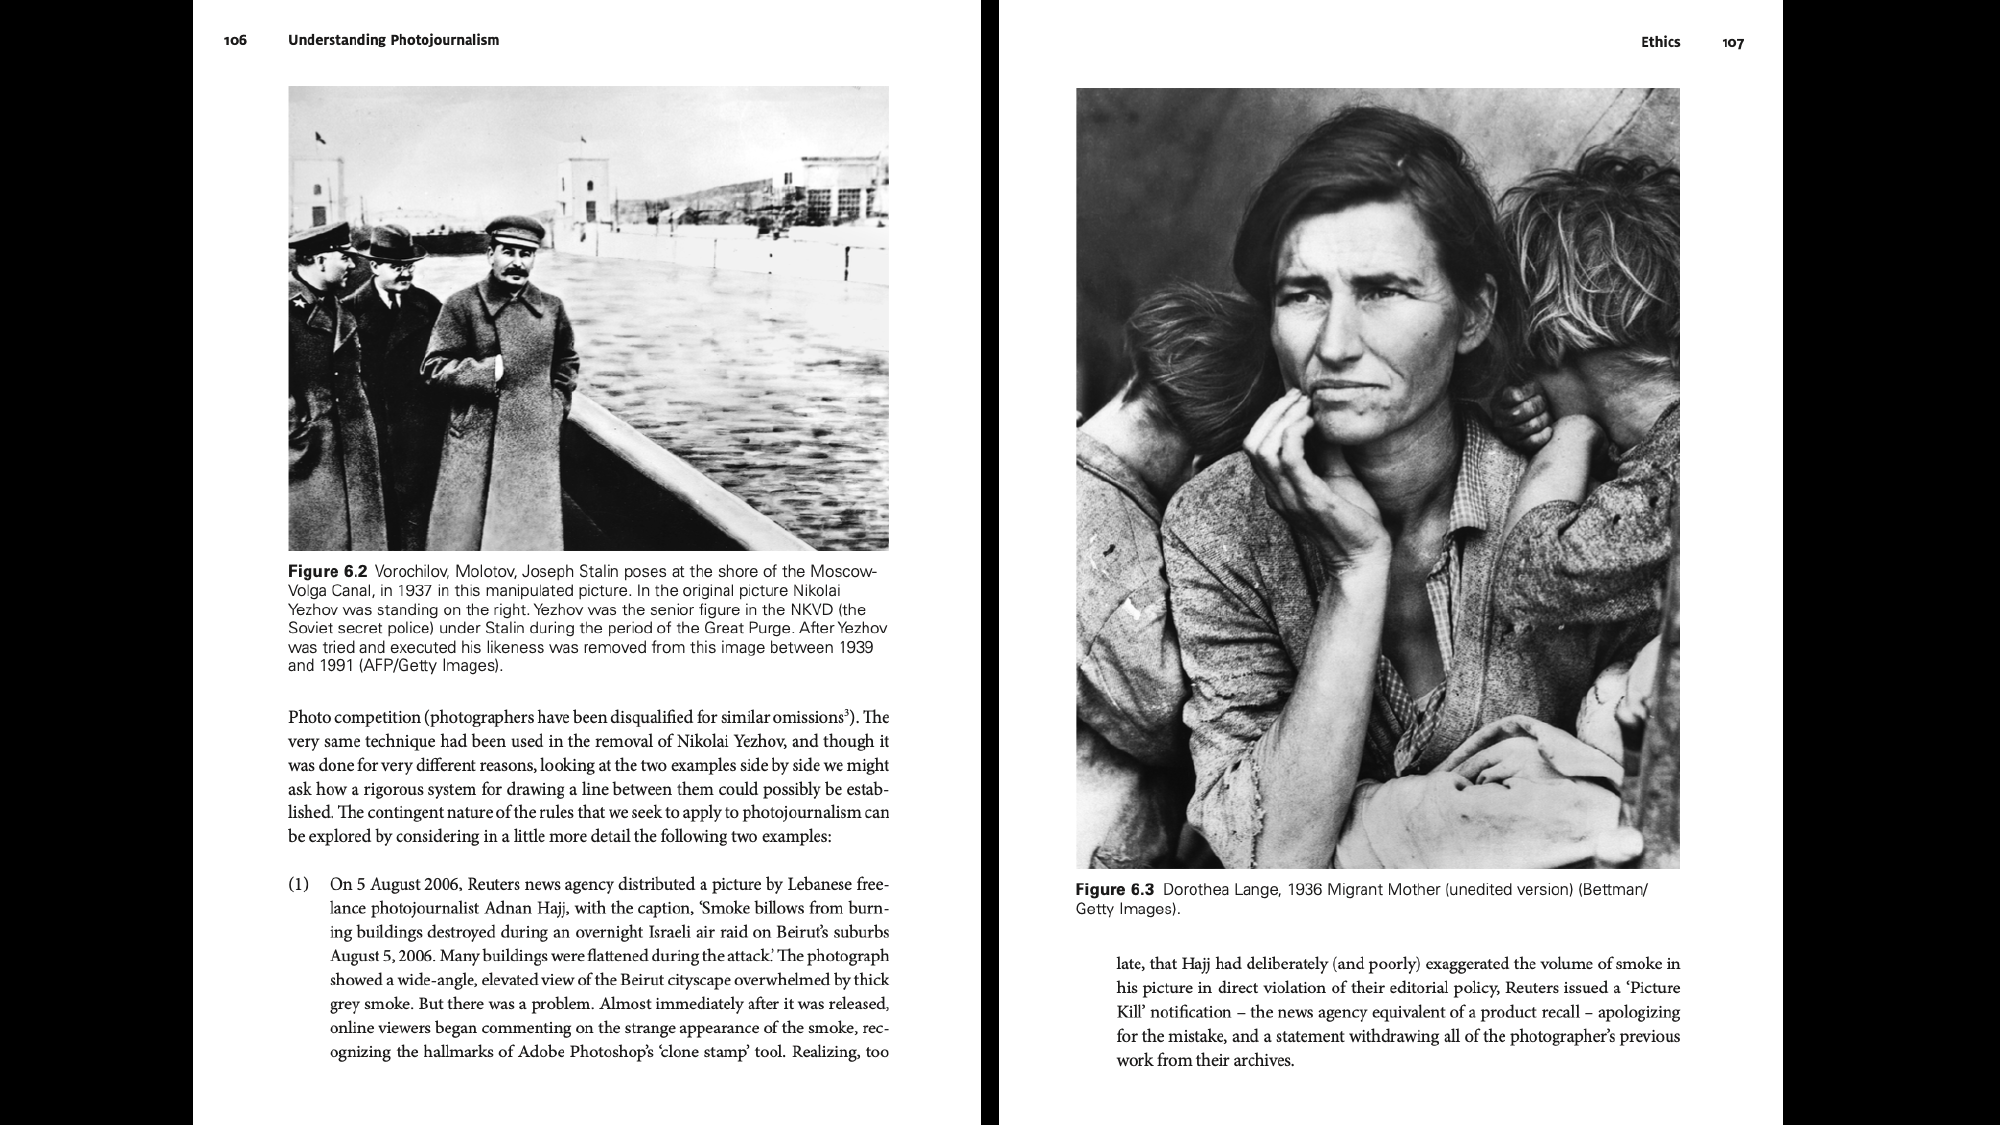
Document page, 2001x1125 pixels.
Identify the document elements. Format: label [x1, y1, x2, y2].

picture [999, 0, 1783, 1125]
picture [193, 0, 981, 1125]
